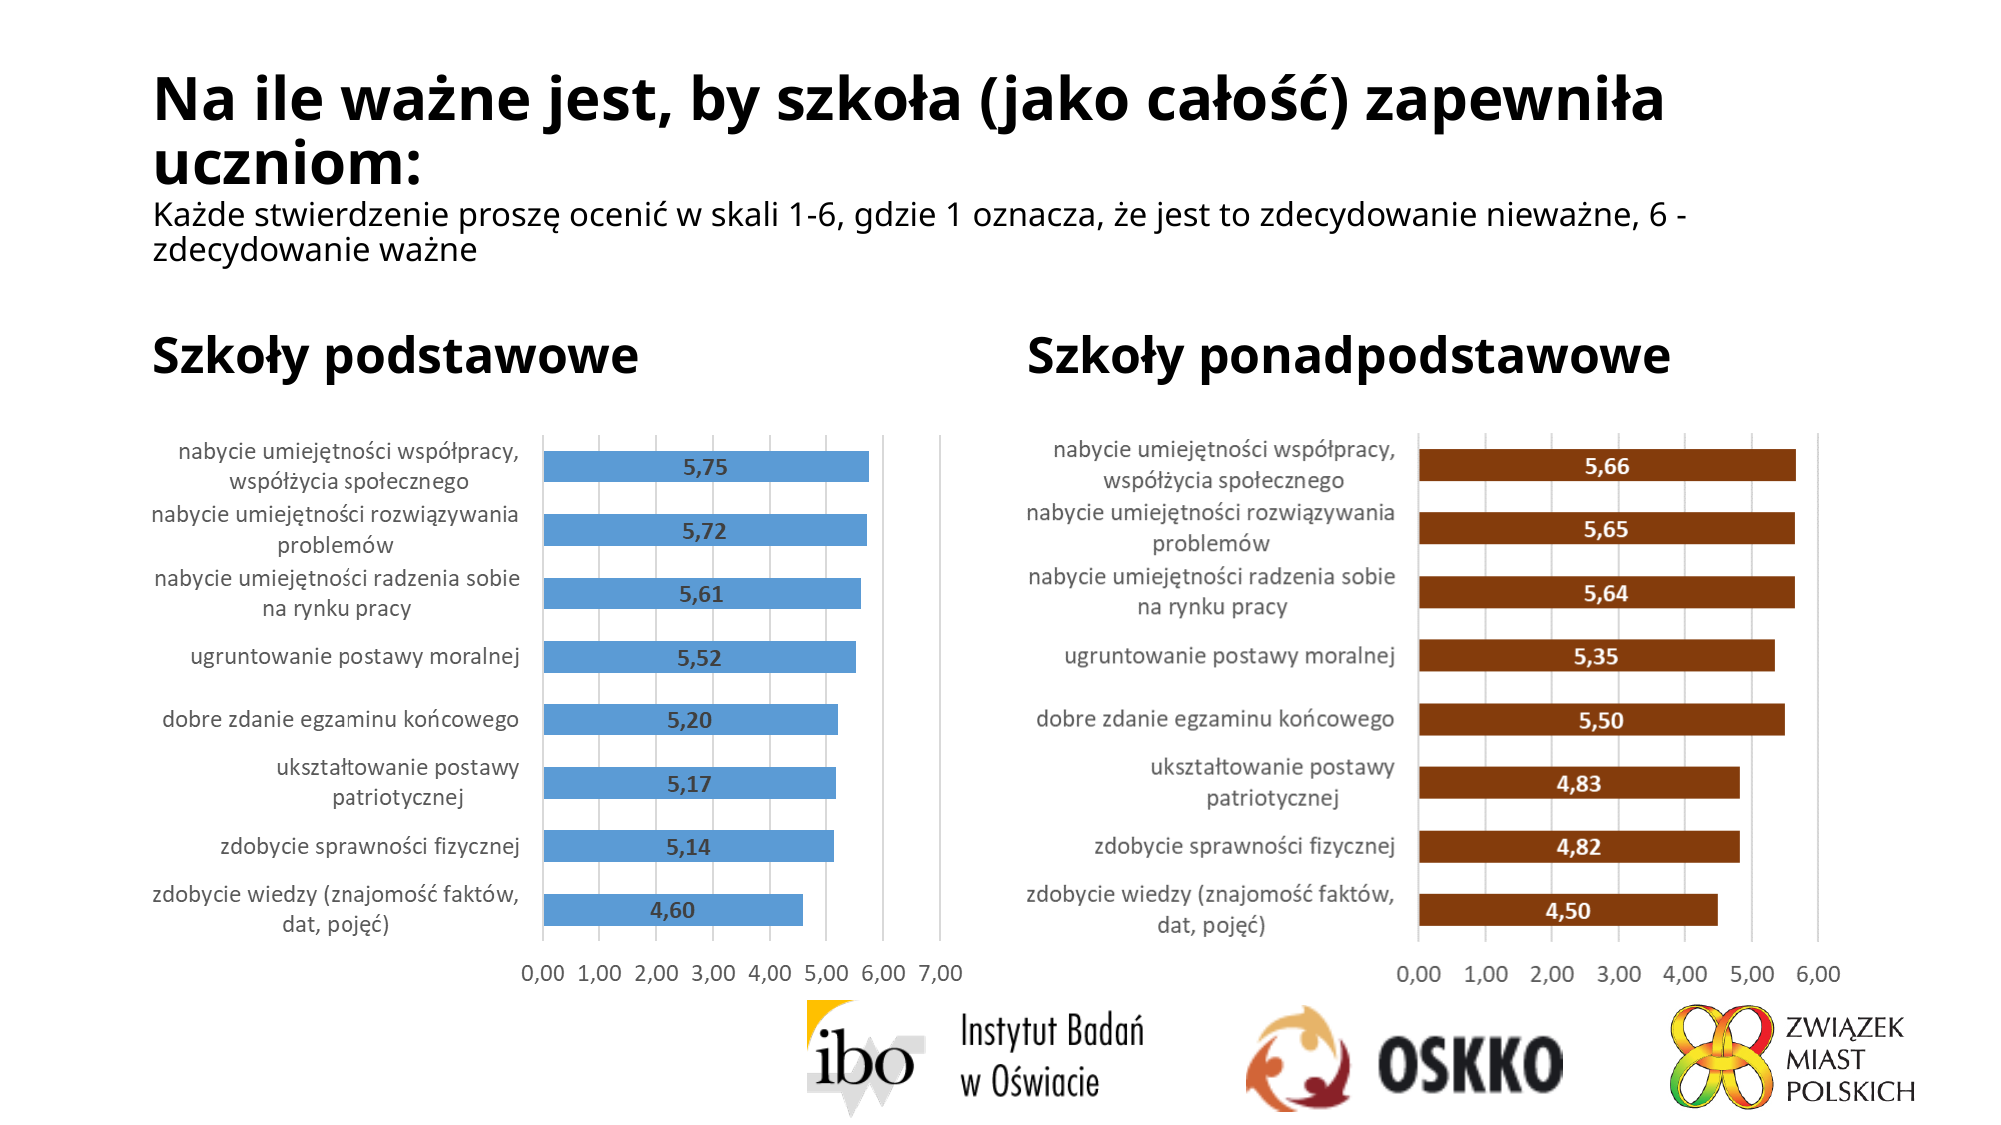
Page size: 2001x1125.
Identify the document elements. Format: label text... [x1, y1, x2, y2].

picture [807, 999, 1146, 1118]
title Na ile ważne jest, by szkoła (jako całość) zapewniła uczniom: Każde stwierdzenie proszę ocenić w skali 1-6, gdzie 1 oznacza, że jest to zdecydowanie nieważne, 6 - zdecydowanie ważne [137, 59, 1863, 278]
list Szkoły ponadpodstawowe [1012, 256, 1863, 392]
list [1012, 410, 1863, 1002]
list Szkoły podstawowe [137, 256, 984, 392]
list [137, 412, 984, 1000]
picture [1662, 999, 1928, 1118]
picture [1246, 1005, 1563, 1112]
